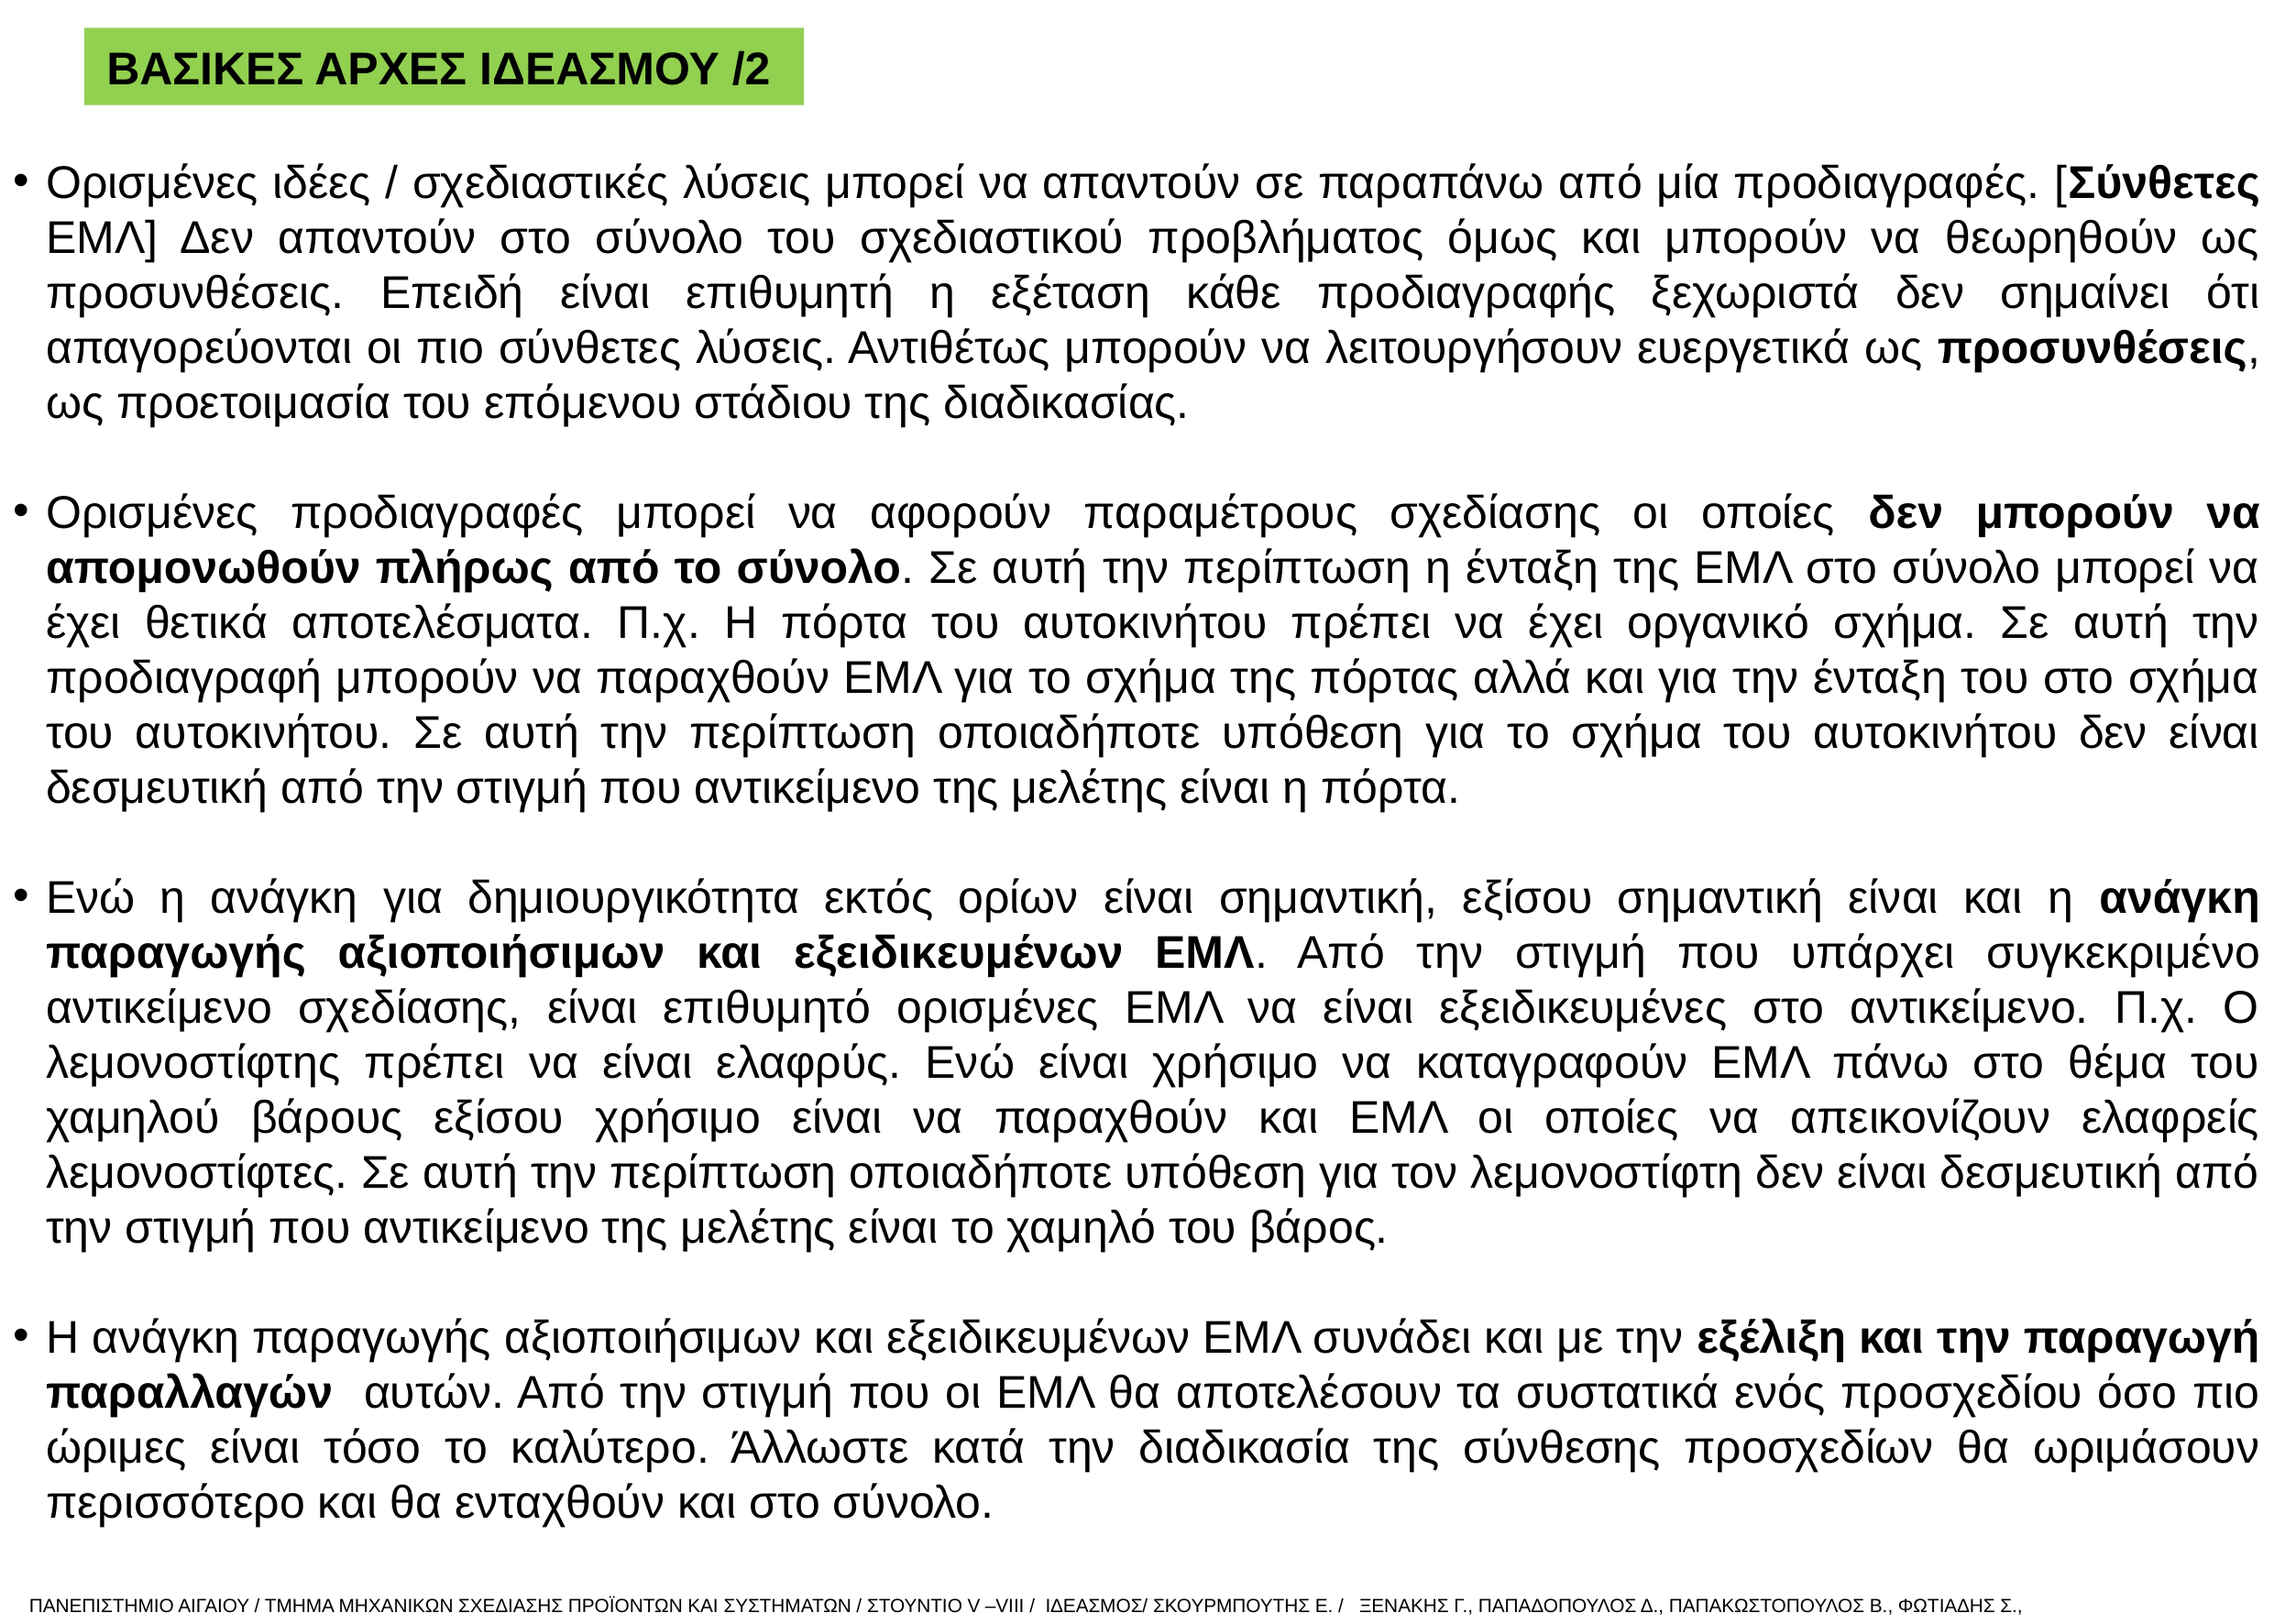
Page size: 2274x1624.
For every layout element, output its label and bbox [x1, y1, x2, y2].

text_box [0, 27, 2274, 1624]
